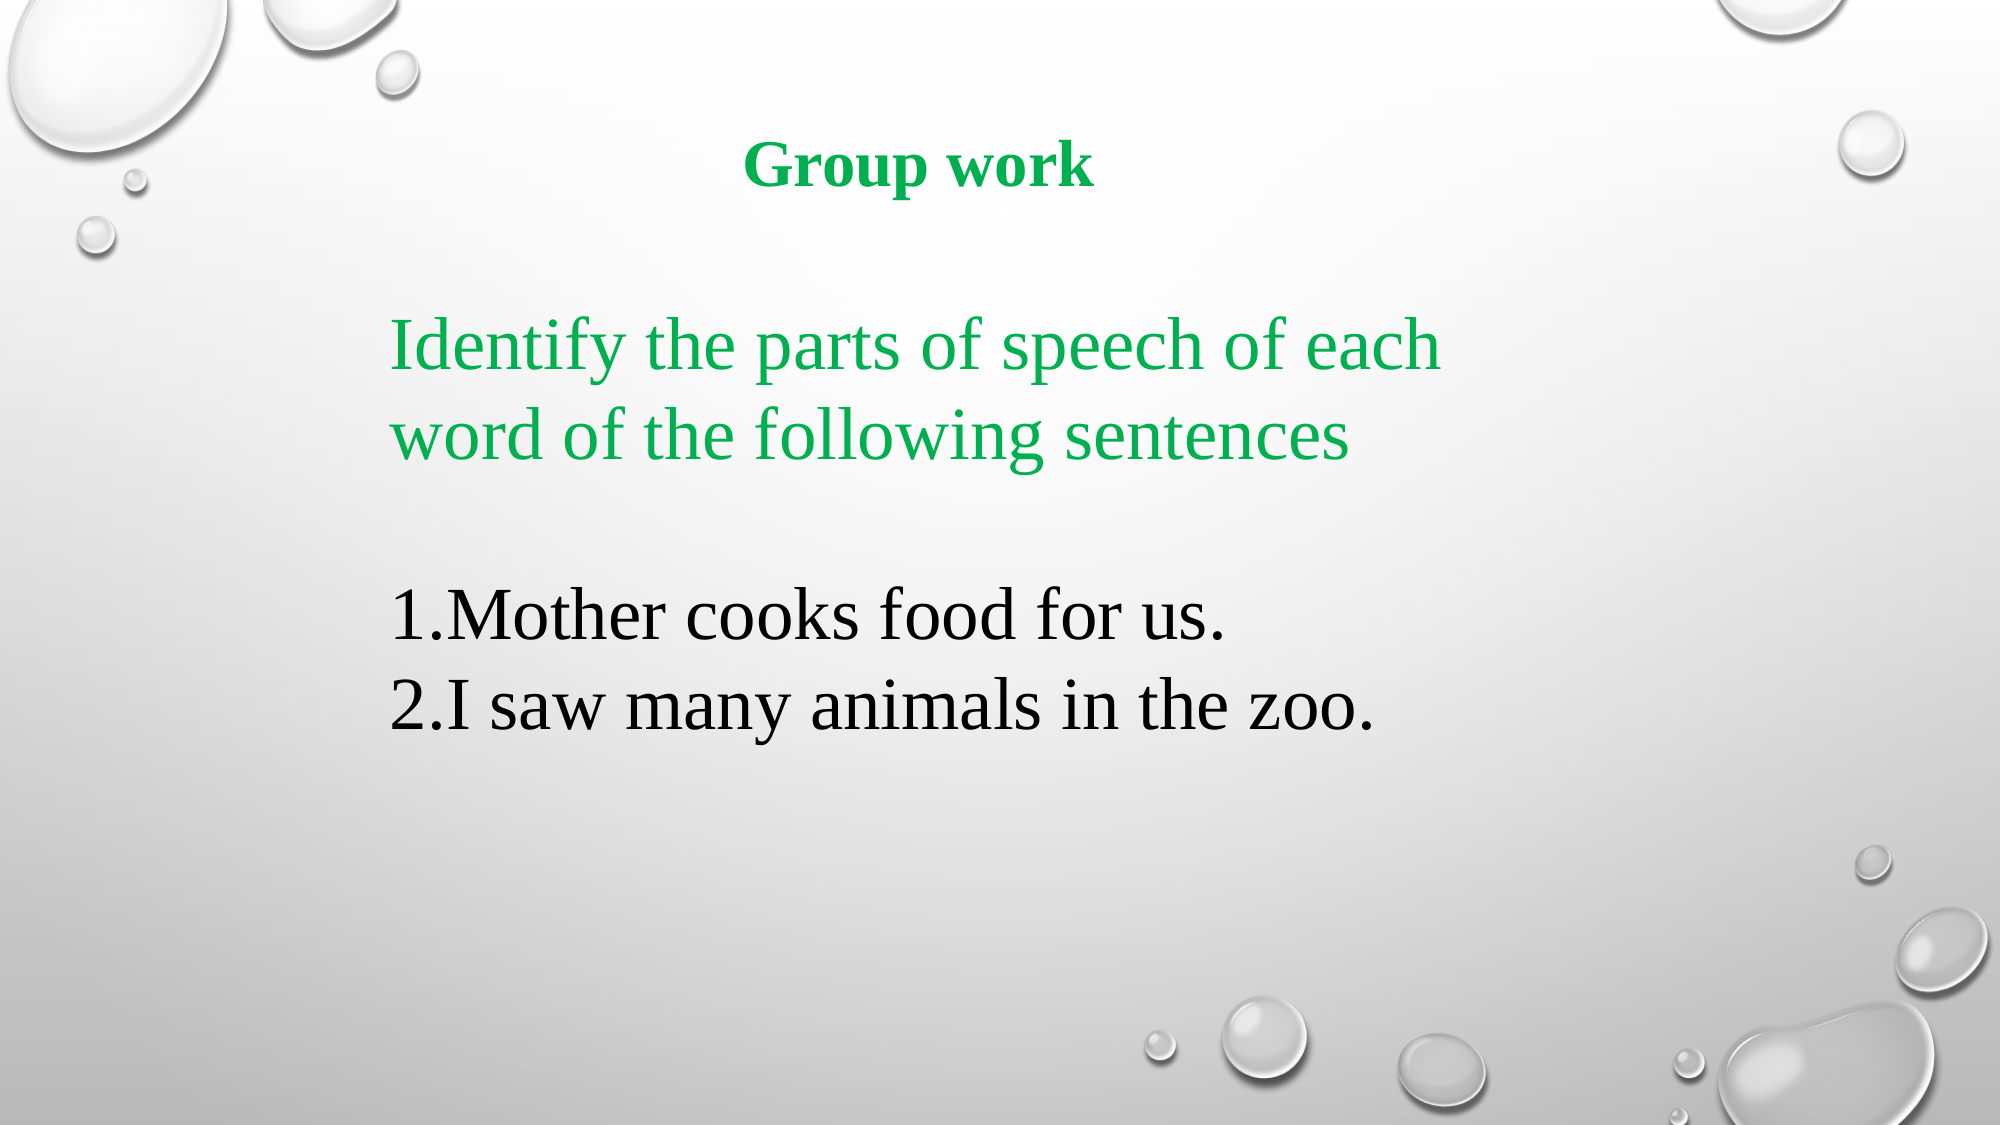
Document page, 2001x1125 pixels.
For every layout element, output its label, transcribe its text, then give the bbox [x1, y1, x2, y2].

text_box Group work [687, 112, 1150, 208]
text_box Identify the parts of speech of each word of the following sentences Mother cooks food for us. I saw many animals in the zoo. [374, 287, 1588, 888]
picture [0, 0, 2000, 1125]
